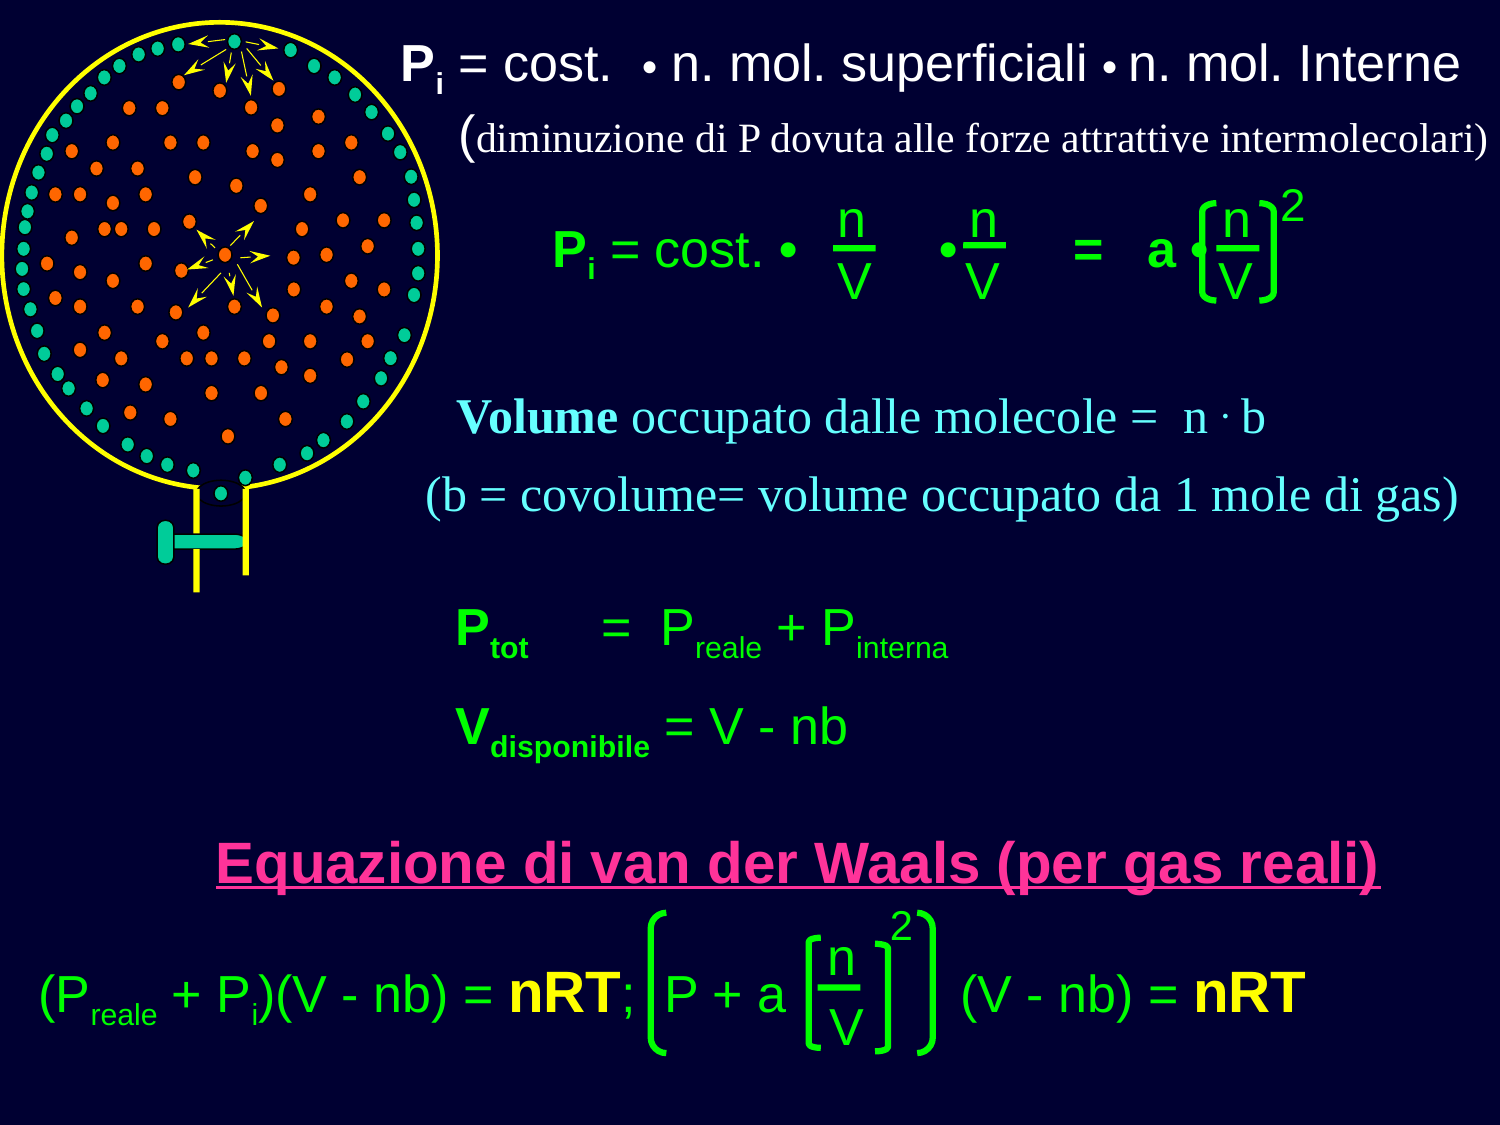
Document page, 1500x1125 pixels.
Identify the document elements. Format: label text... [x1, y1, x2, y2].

text_box Equazione di van der Waals (per gas reali) [207, 792, 1390, 899]
text_box Ptot = Preale + Pinterna Vdisponibile = V - nb [446, 560, 958, 769]
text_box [561, 170, 1316, 315]
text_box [15, 897, 1330, 1058]
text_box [1, 22, 438, 593]
text_box Volume occupato dalle molecole = n . b (b = covolume= volume occupato da 1 mole di gas) [441, 361, 1483, 527]
text_box Pi = cost. • n. mol. superficiali • n. mol. Interne (diminuzione di P dovuta alle forze attrattive intermolecolari) [439, 24, 1500, 168]
